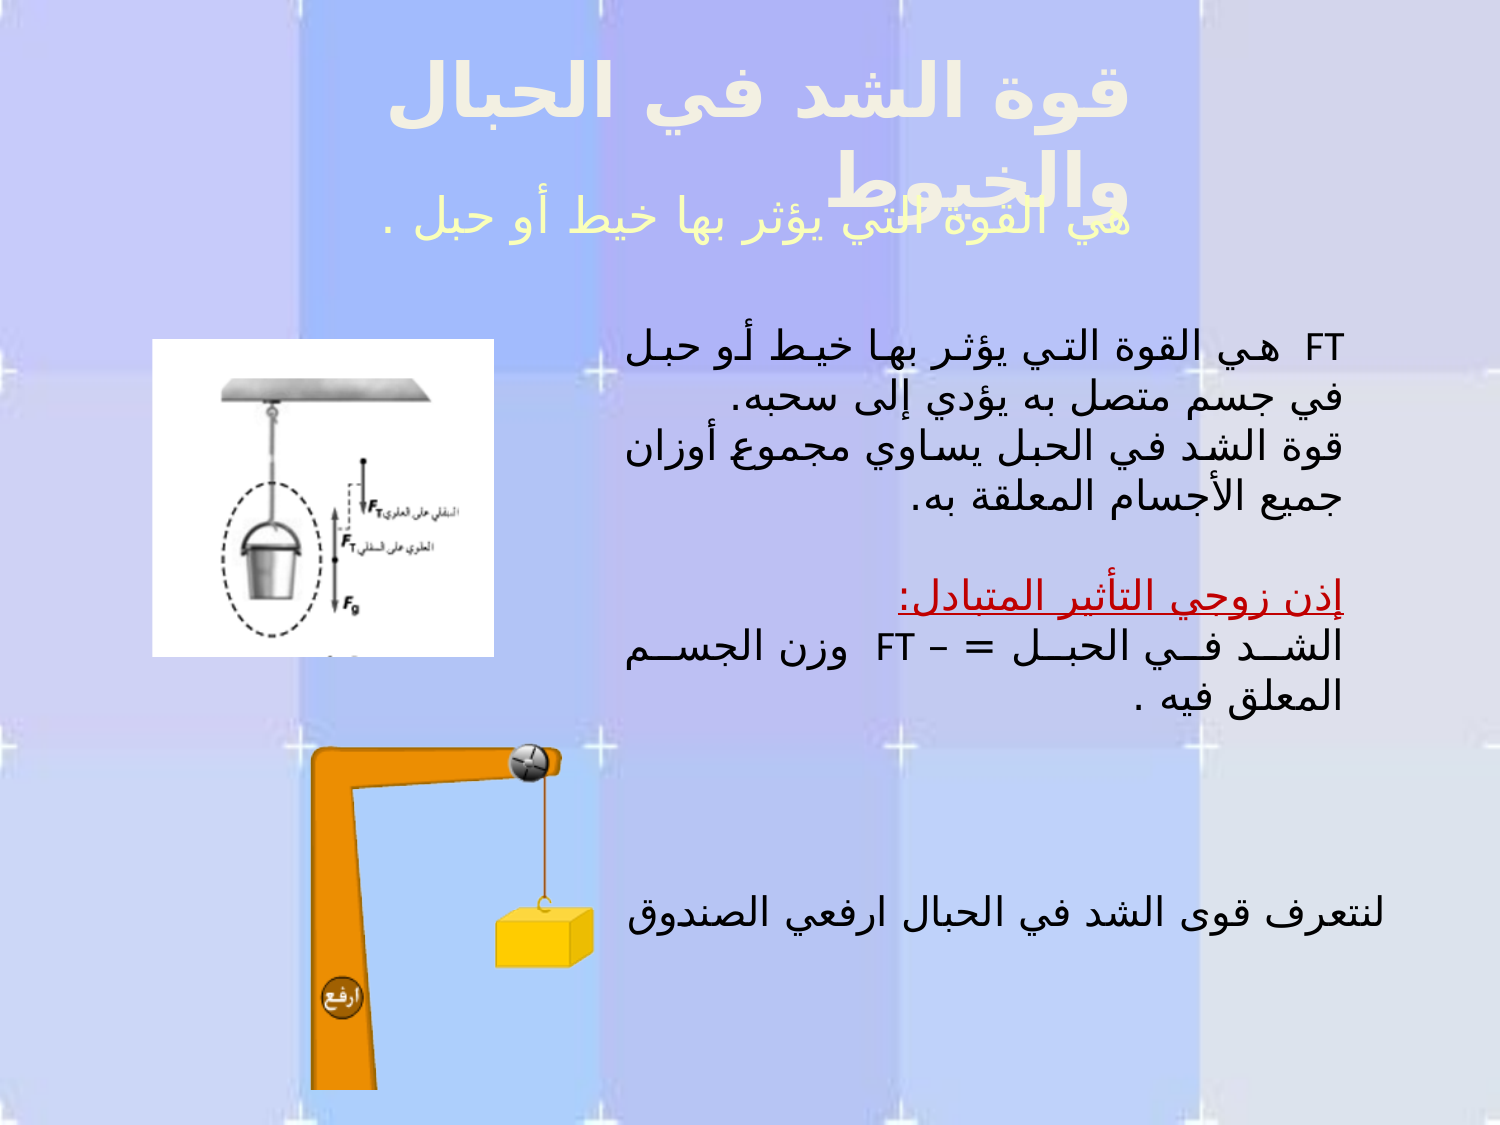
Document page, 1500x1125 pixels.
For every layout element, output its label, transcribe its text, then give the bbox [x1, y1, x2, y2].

picture [0, 0, 1500, 1125]
text_box FT هي القوة التي يؤثر بها خيط أو حبل في جسم متصل به يؤدي إلى سحبه. قوة الشد في الحبل يساوي مجموع أوزان جميع الأجسام المعلقة به. إذن زوجي التأثير المتبادل: الشد في الحبل = – FT وزن الجسم المعلق فيه . [609, 311, 1360, 726]
text_box هي القوة التي يؤثر بها خيط أو حبل . [365, 175, 1149, 251]
text_box لنتعرف قوى الشد في الحبال ارفعي الصندوق [603, 878, 1402, 943]
text_box قوة الشد في الحبال والخيوط [316, 35, 1149, 230]
